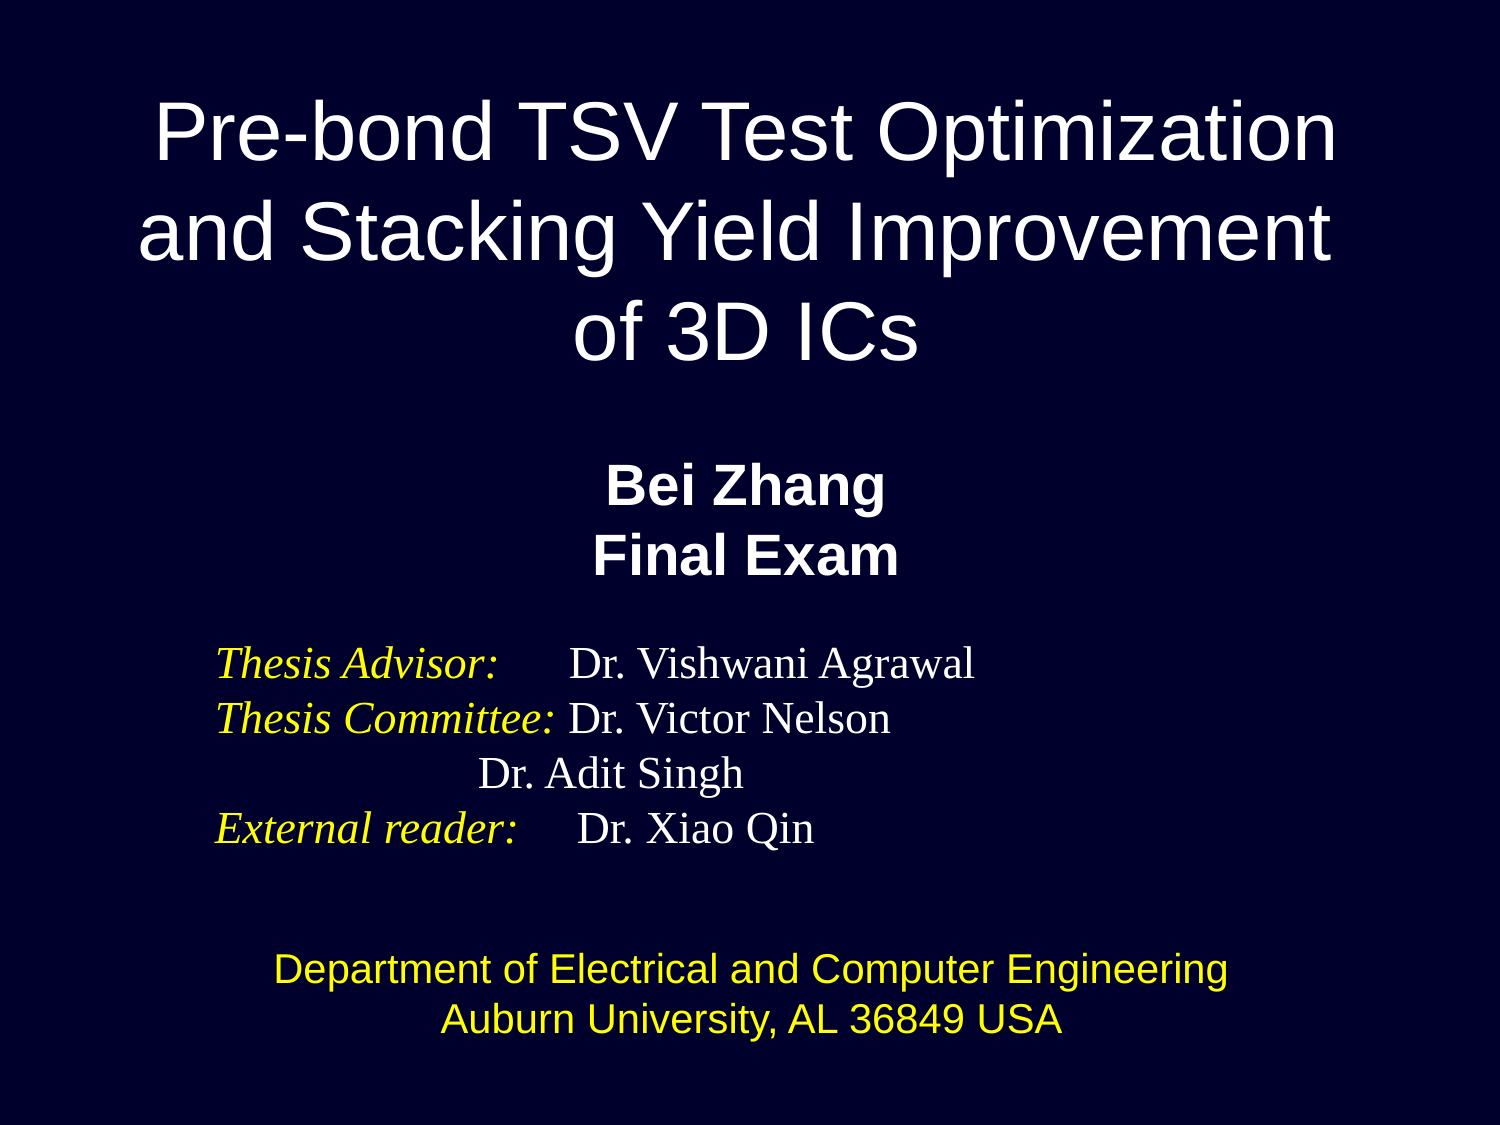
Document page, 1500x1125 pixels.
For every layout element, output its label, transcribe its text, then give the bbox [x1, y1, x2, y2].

text_box Department of Electrical and Computer Engineering Auburn University, AL 36849 USA [87, 934, 1416, 1050]
text_box Pre-bond TSV Test Optimization and Stacking Yield Improvement of 3D ICs Bei Zhang Final Exam [24, 24, 1469, 595]
text_box Thesis Advisor: Dr. Vishwani Agrawal Thesis Committee: Dr. Victor Nelson Dr. Adit Singh External reader: Dr. Xiao Qin [199, 624, 1325, 888]
